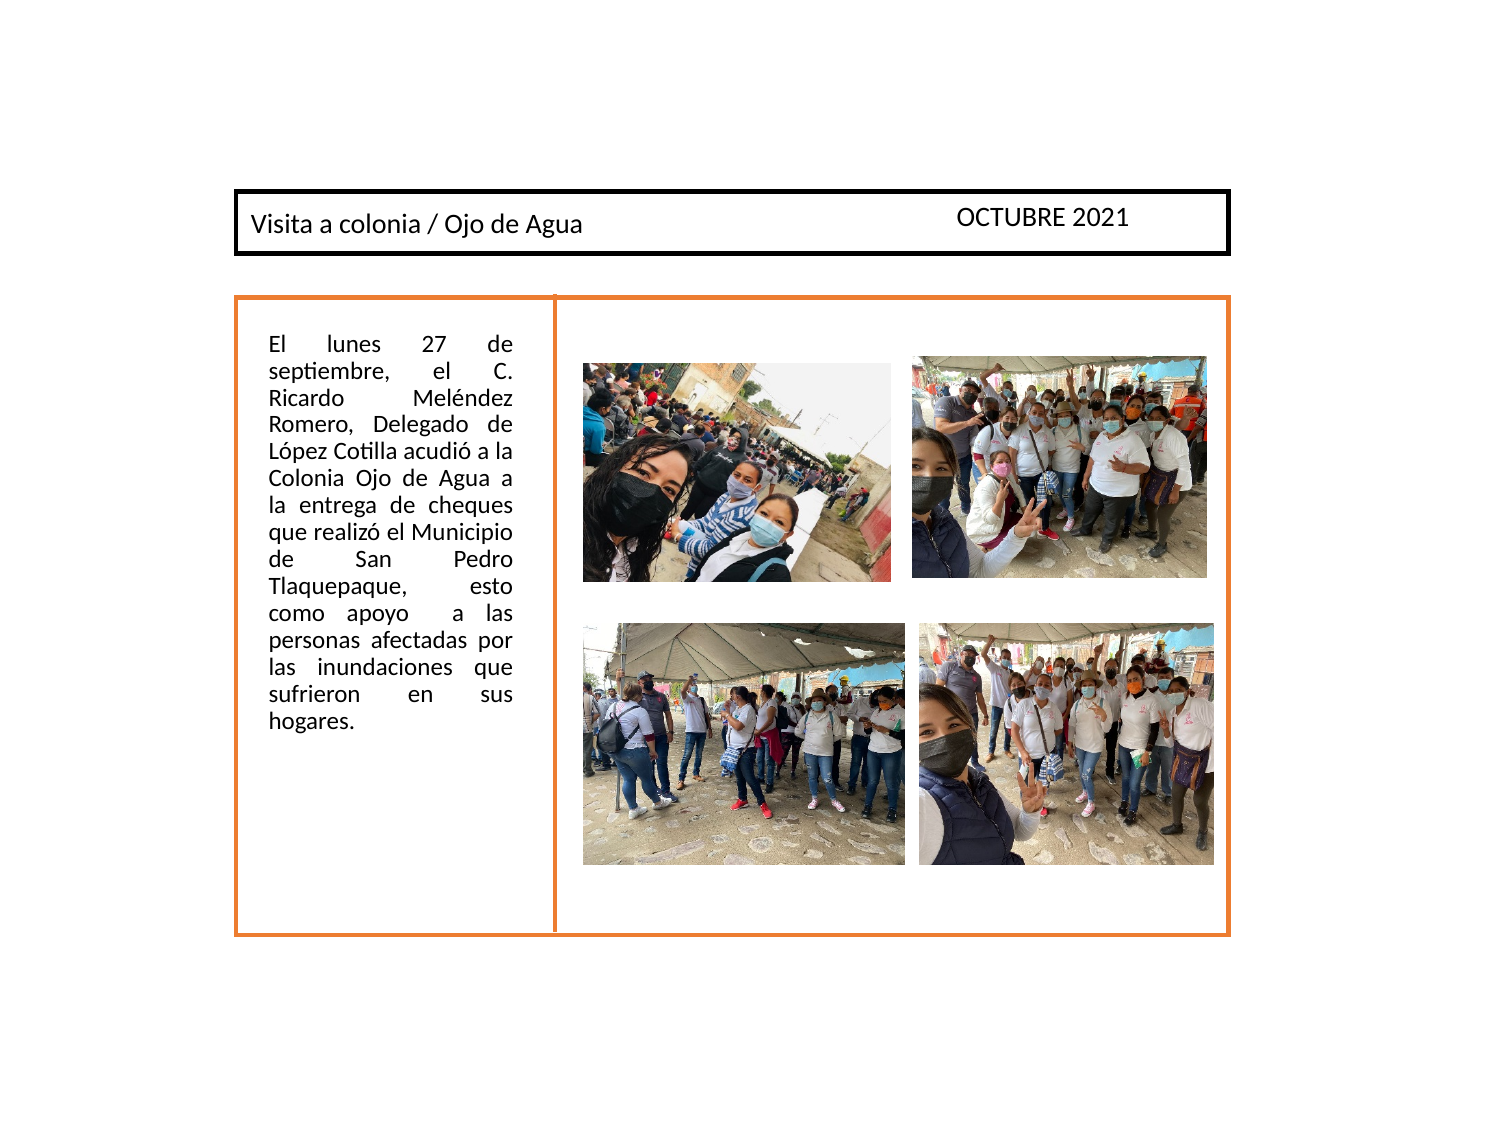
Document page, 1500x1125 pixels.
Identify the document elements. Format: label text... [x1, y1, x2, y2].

picture [583, 363, 891, 582]
text_box [235, 296, 1229, 936]
text_box El lunes 27 de septiembre, el C. Ricardo Meléndez Romero, Delegado de López Cotilla acudió a la Colonia Ojo de Agua a la entrega de cheques que realizó el Municipio de San Pedro Tlaquepaque, esto como apoyo a las personas afectadas por las inundaciones que sufrieron en sus hogares. [253, 323, 529, 742]
text_box OCTUBRE 2021 [941, 191, 1207, 240]
text_box Visita a colonia / Ojo de Agua [235, 190, 1229, 254]
picture [912, 356, 1207, 578]
picture [583, 623, 905, 865]
picture [919, 623, 1214, 865]
